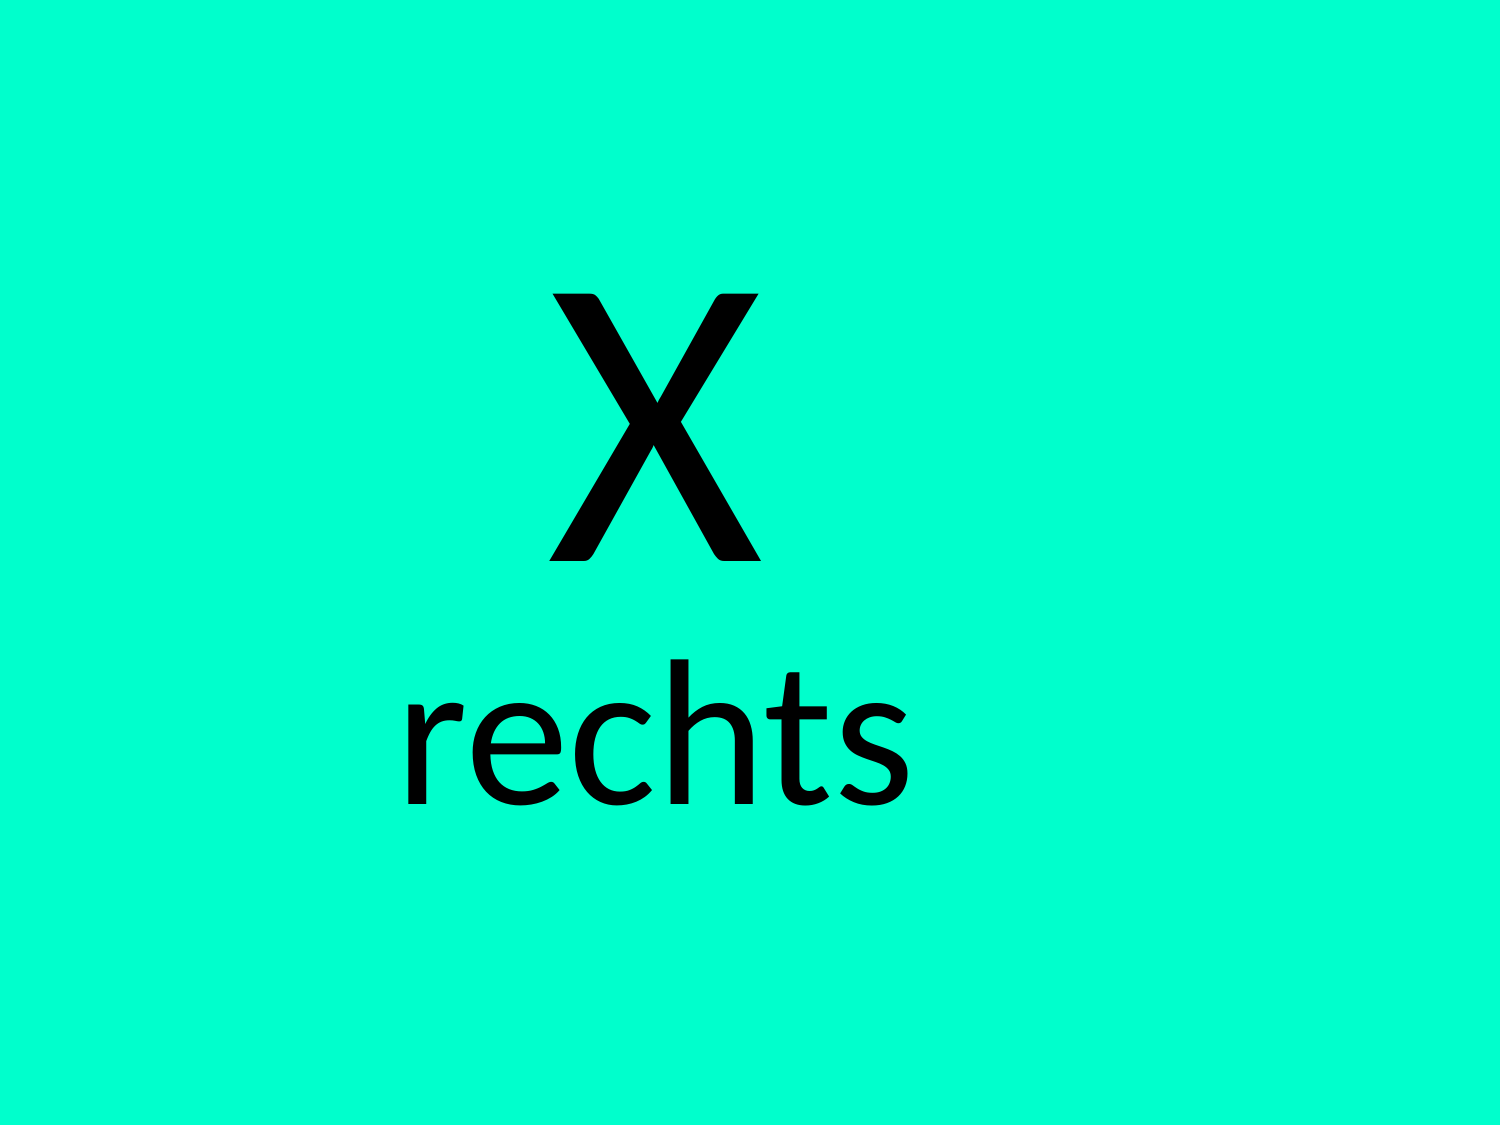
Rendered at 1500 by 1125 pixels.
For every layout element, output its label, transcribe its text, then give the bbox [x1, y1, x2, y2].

text_box rechts [366, 589, 945, 854]
text_box X [442, 137, 869, 589]
